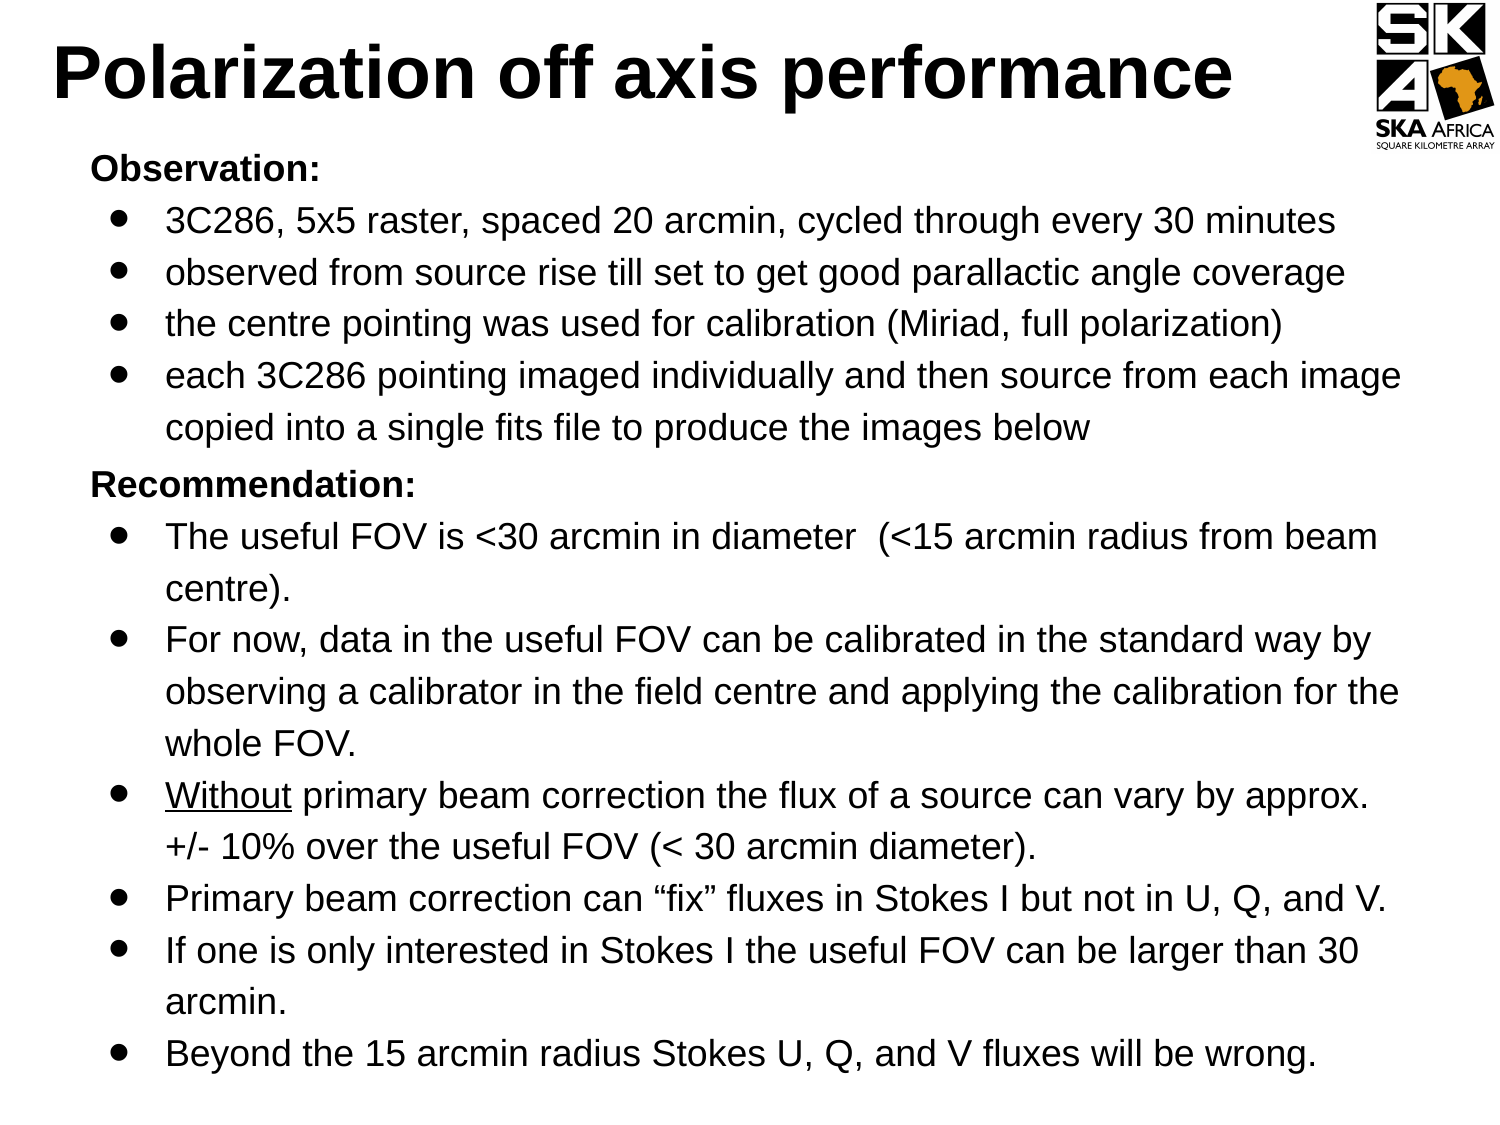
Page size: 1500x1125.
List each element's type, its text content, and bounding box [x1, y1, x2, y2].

list Observation: 3C286, 5x5 raster, spaced 20 arcmin, cycled through every 30 minutes observed from source rise till set to get good parallactic angle coverage the centre pointing was used for calibration (Miriad, full polarization) each 3C286 pointing imaged individually and then source from each image copied into a single fits file to produce the images below Recommendation: The useful FOV is <30 arcmin in diameter (<15 arcmin radius from beam centre). For now, data in the useful FOV can be calibrated in the standard way by observing a calibrator in the field centre and applying the calibration for the whole FOV. Without primary beam correction the flux of a source can vary by approx. +/- 10% over the useful FOV (< 30 arcmin diameter). Primary beam correction can “fix” fluxes in Stokes I but not in U, Q, and V. If one is only interested in Stokes I the useful FOV can be larger than 30 arcmin. Beyond the 15 arcmin radius Stokes U, Q, and V fluxes will be wrong. [75, 129, 1425, 1125]
title Polarization off axis performance [0, 0, 1356, 130]
picture [1371, 0, 1500, 155]
